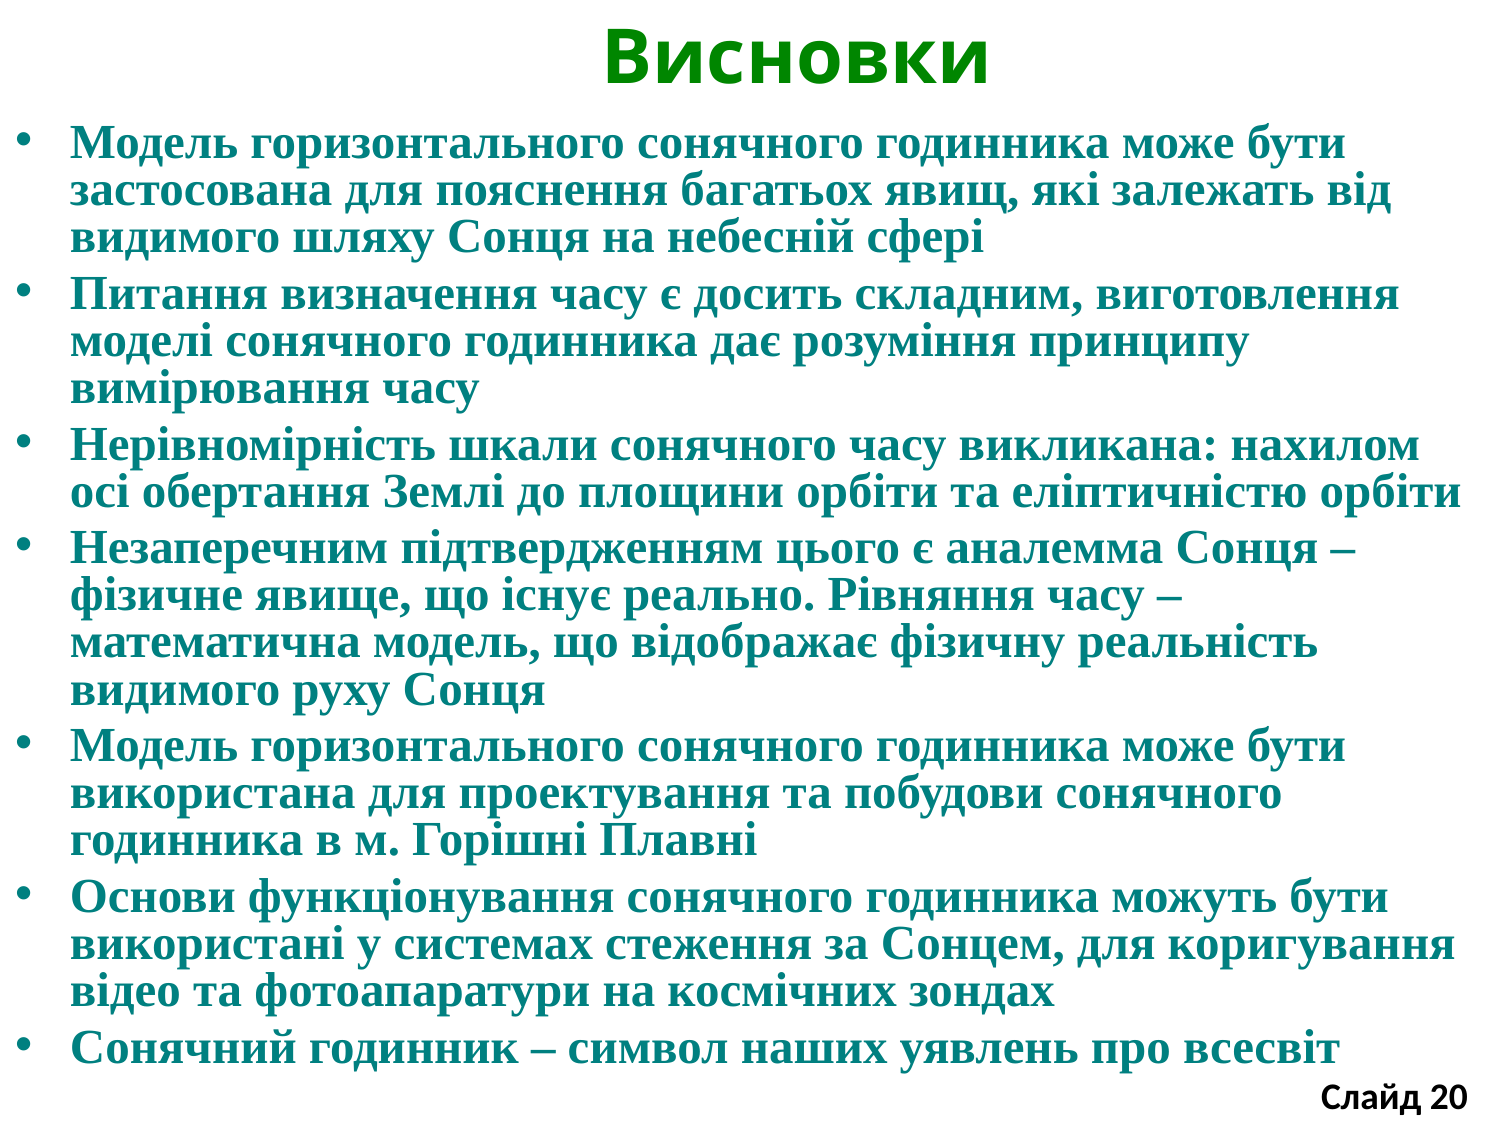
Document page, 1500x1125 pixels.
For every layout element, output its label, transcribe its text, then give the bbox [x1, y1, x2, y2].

title Висновки [112, 0, 1463, 107]
text_box Слайд 20 [1306, 1064, 1484, 1125]
list Модель горизонтального сонячного годинника може бути застосована для пояснення багатьох явищ, які залежать від видимого шляху Сонця на небесній сфері Питання визначення часу є досить складним, виготовлення моделі сонячного годинника дає розуміння принципу вимірювання часу Нерівномірність шкали сонячного часу викликана: нахилом осі обертання Землі до площини орбіти та еліптичністю орбіти Незаперечним підтвердженням цього є аналемма Сонця – фізичне явище, що існує реально. Рівняння часу – математична модель, що відображає фізичну реальність видимого руху Сонця Модель горизонтального сонячного годинника може бути використана для проектування та побудови сонячного годинника в м. Горішні Плавні Основи функціонування сонячного годинника можуть бути використані у системах стеження за Сонцем, для коригування відео та фотоапаратури на космічних зондах Сонячний годинник – символ наших уявлень про всесвіт [0, 113, 1500, 1094]
